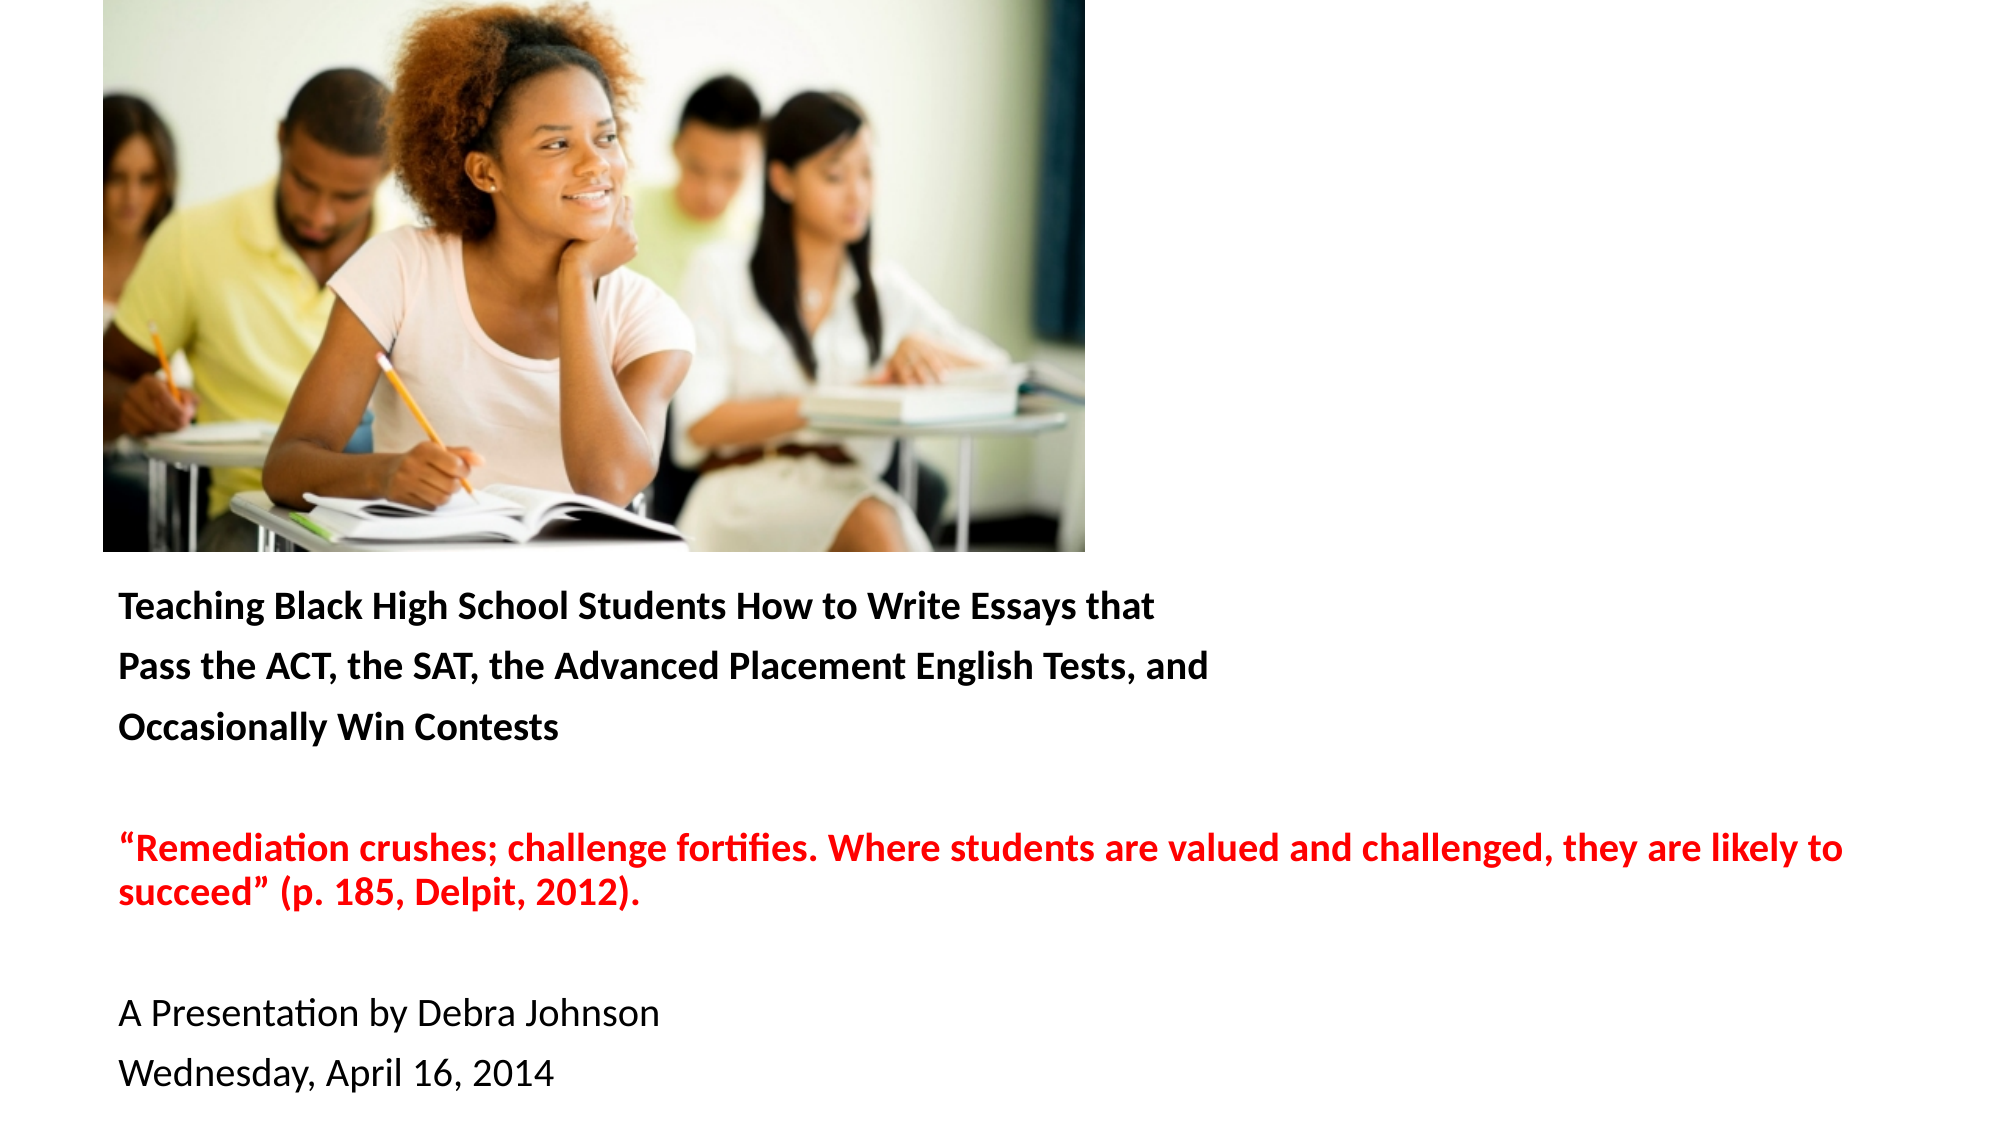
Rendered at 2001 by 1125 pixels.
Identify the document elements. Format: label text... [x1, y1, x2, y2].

subtitle Teaching Black High School Students How to Write Essays that Pass the ACT, the SAT, the Advanced Placement English Tests, and Occasionally Win Contests “Remediation crushes; challenge fortifies. Where students are valued and challenged, they are likely to succeed” (p. 185, Delpit, 2012). A Presentation by Debra Johnson Wednesday, April 16, 2014 [103, 576, 1963, 1106]
picture [103, 0, 1085, 552]
